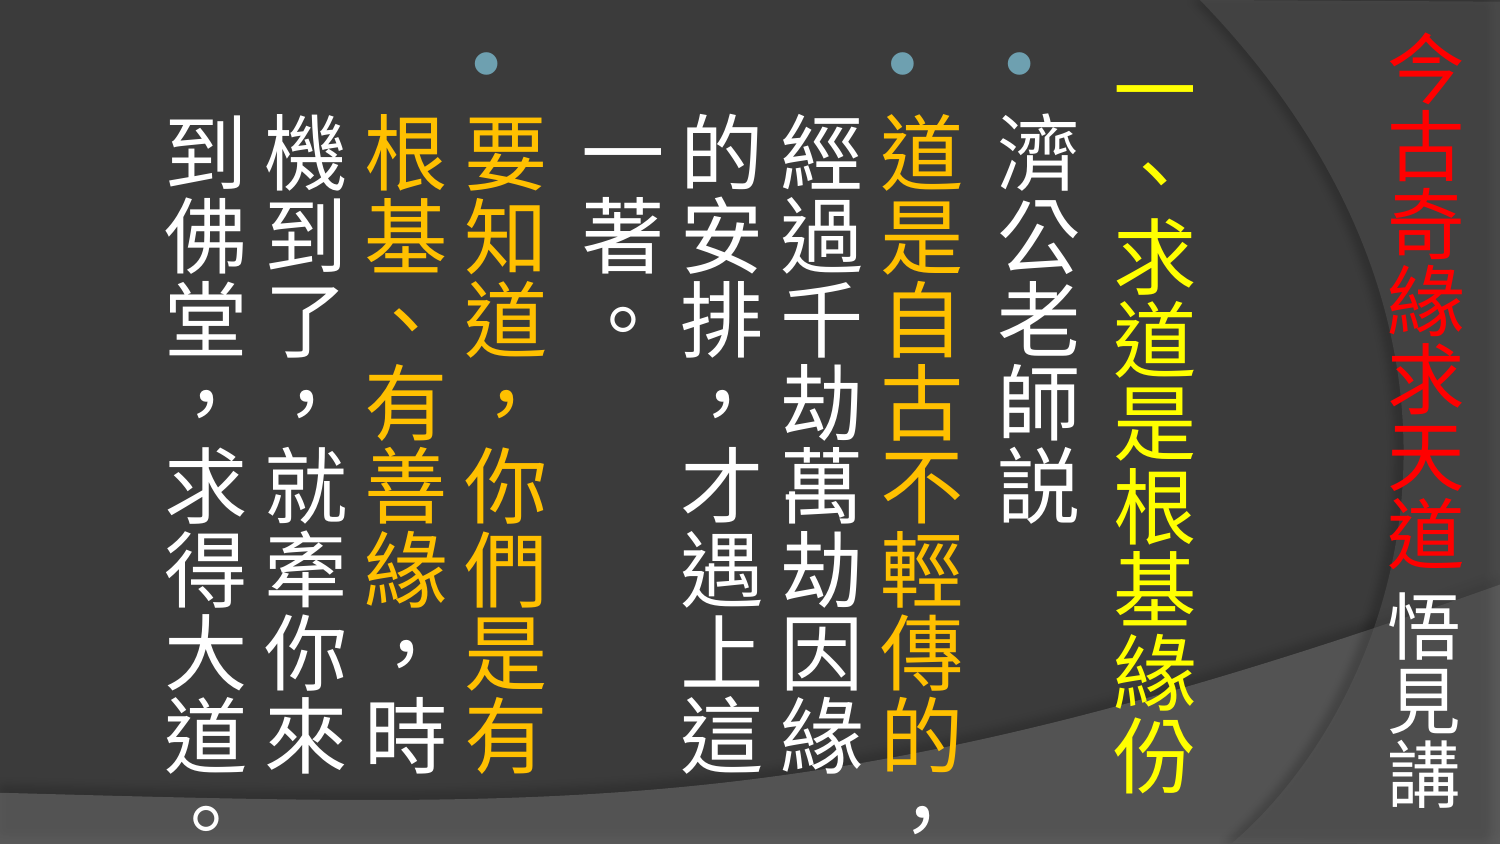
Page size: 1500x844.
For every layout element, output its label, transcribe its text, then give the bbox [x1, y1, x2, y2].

title 今古奇緣求天道 悟見講 [1364, 21, 1483, 820]
list 一、求道是根基緣份 濟公老師説 道是自古不輕傳的，經過千劫萬劫因緣的安排，才遇上這一著。 要知道，你們是有根基、有善緣，時機到了，就牽你來到佛堂，求得大道。 [29, 27, 1365, 820]
